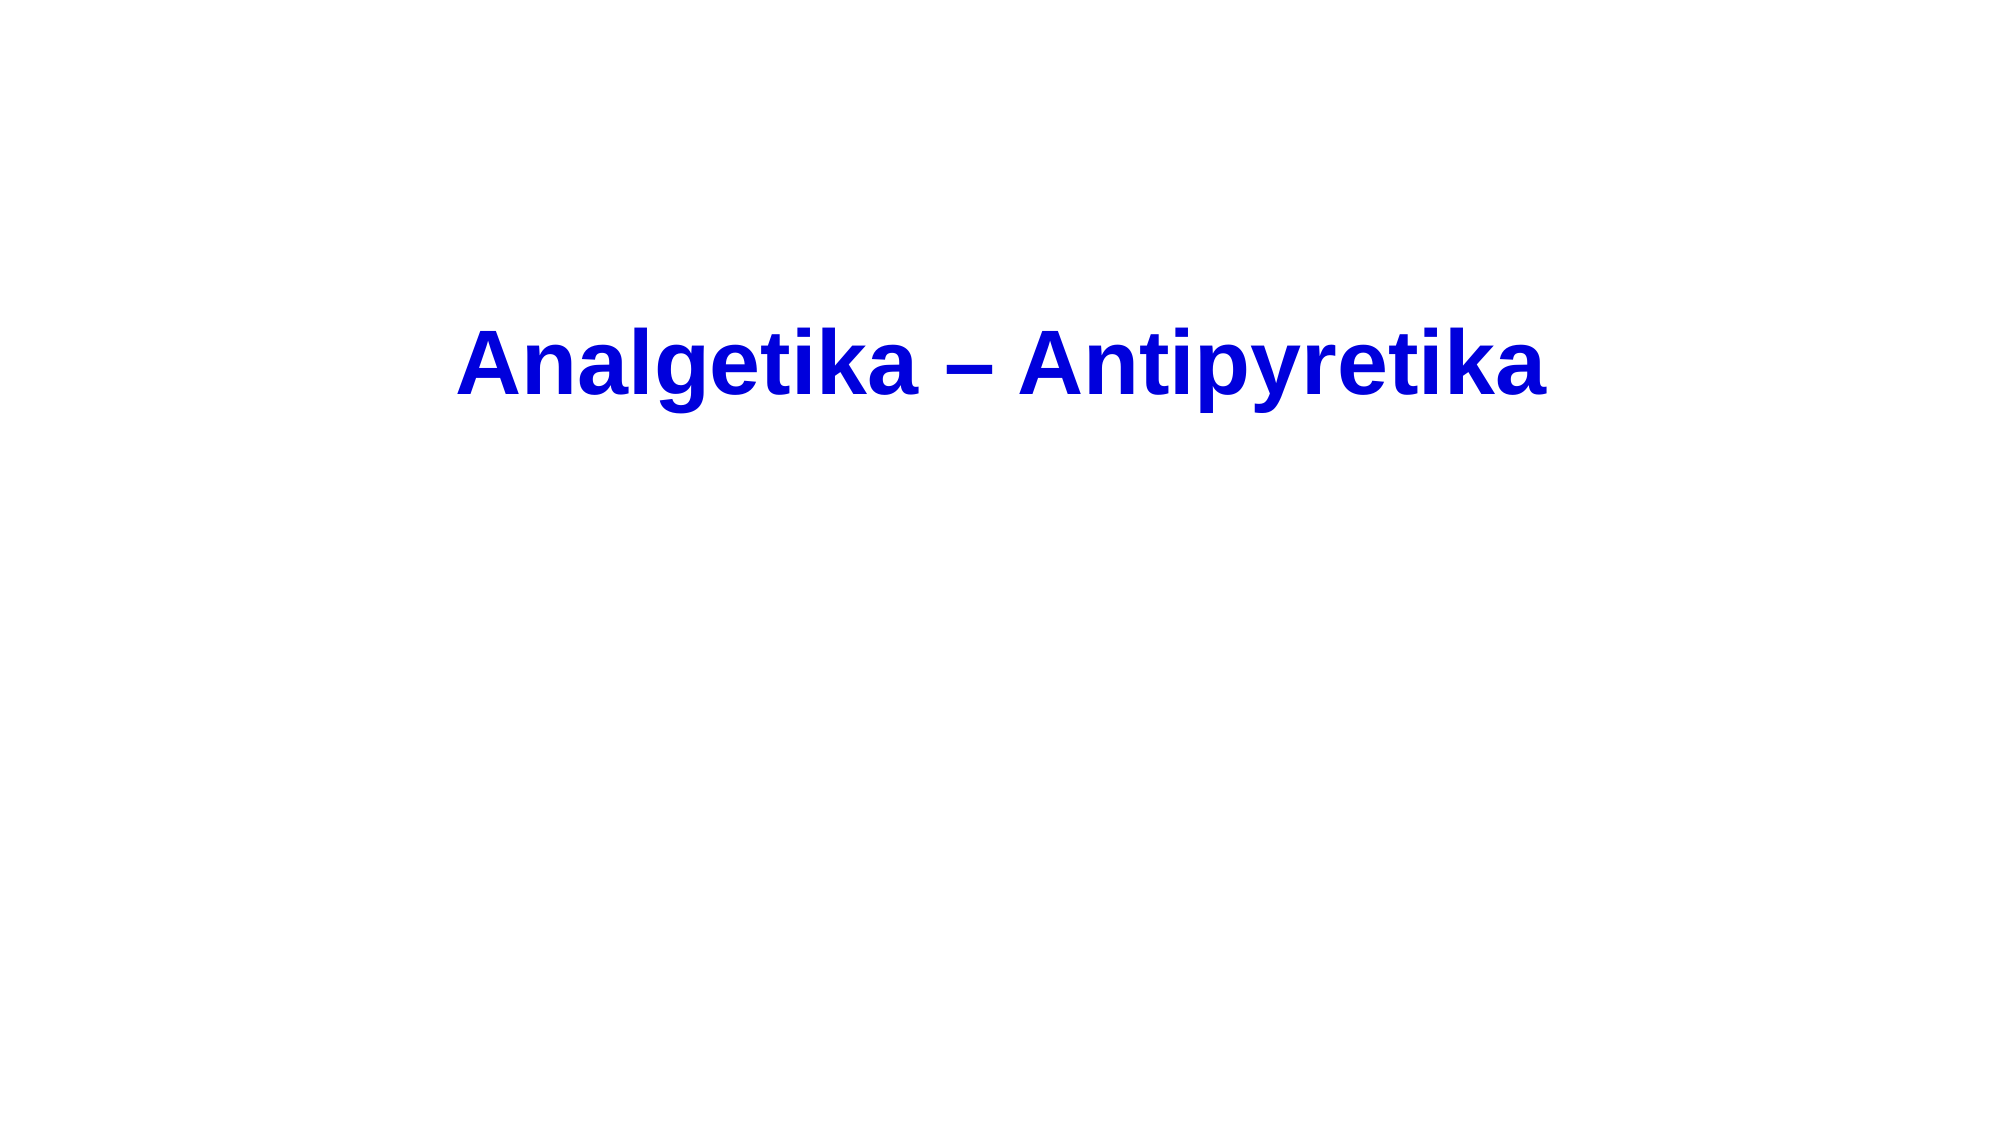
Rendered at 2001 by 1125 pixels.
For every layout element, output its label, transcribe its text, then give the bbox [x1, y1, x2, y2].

list Analgetika – Antipyretika [326, 302, 1677, 405]
